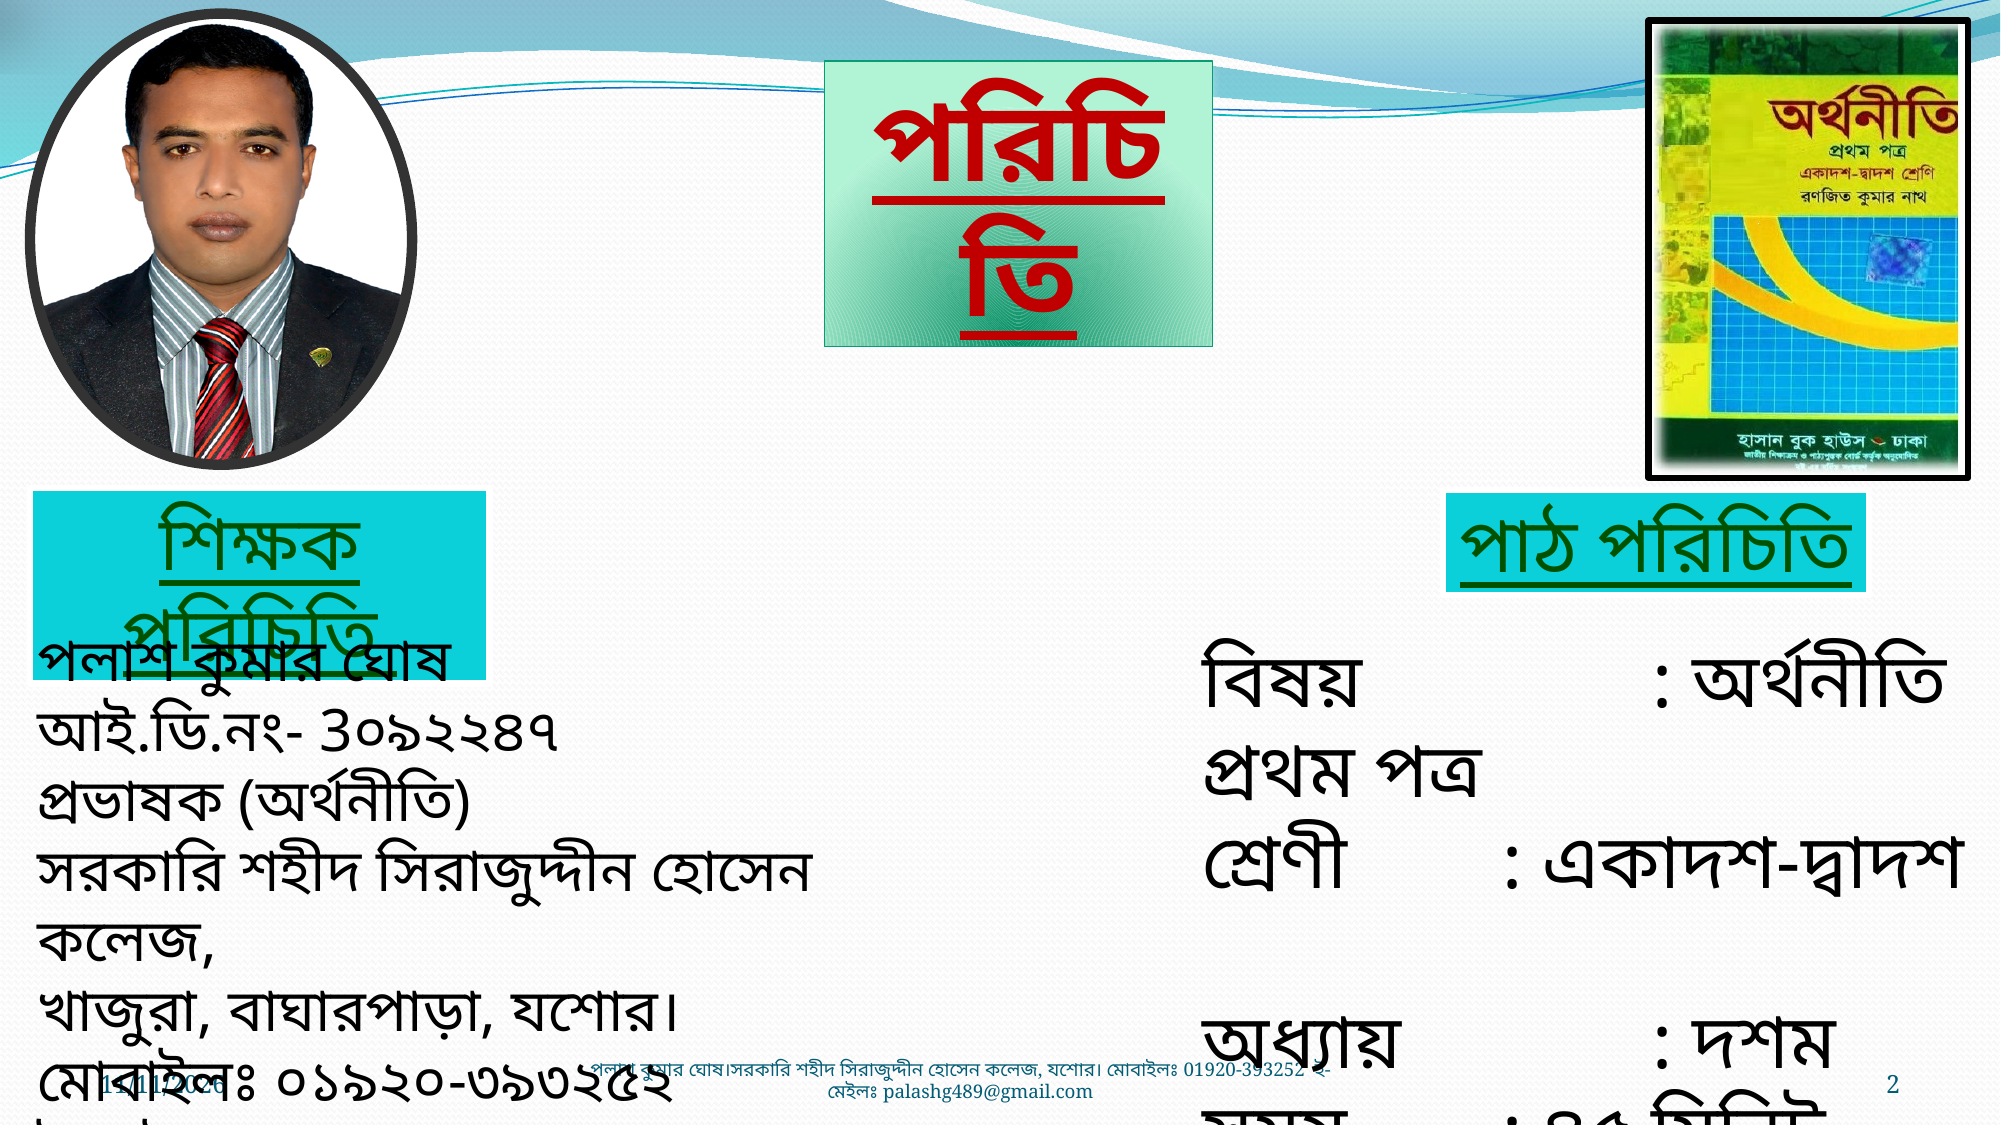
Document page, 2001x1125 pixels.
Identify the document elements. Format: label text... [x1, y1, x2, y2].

text_box পাঠ পরিচিতি [1440, 487, 1872, 598]
text_box পরিচিতি [824, 60, 1213, 347]
text_box শিক্ষক পরিচিতি [27, 485, 493, 615]
picture [29, 13, 413, 465]
text_box বিষয় : অর্থনীতি প্রথম পত্র শ্রেণী : একাদশ-দ্বাদশ অধ্যায় : দশম সময় : ৪৫ মিনিট তারিখ : ০১/0৪/202১ [1188, 625, 2000, 1125]
picture [1651, 23, 1966, 476]
footer পলাশ কুমার ঘোষ।সরকারি শহীদ সিরাজুদ্দীন হোসেন কলেজ, যশোর। মোবাইলঃ 01920-393252 ই-মেইলঃ palashg489@gmail.com [862, 1042, 1188, 1103]
text_box পলাশ কুমার ঘোষ আই.ডি.নং- 3০৯২২৪৭ প্রভাষক (অর্থনীতি) সরকারি শহীদ সিরাজুদ্দীন হোসেন কলেজ, খাজুরা, বাঘারপাড়া, যশোর। মোবাইলঃ ০১৯২০-৩৯৩২৫২ ই-মেইলঃ palashg489@gmail.com [22, 615, 862, 1125]
